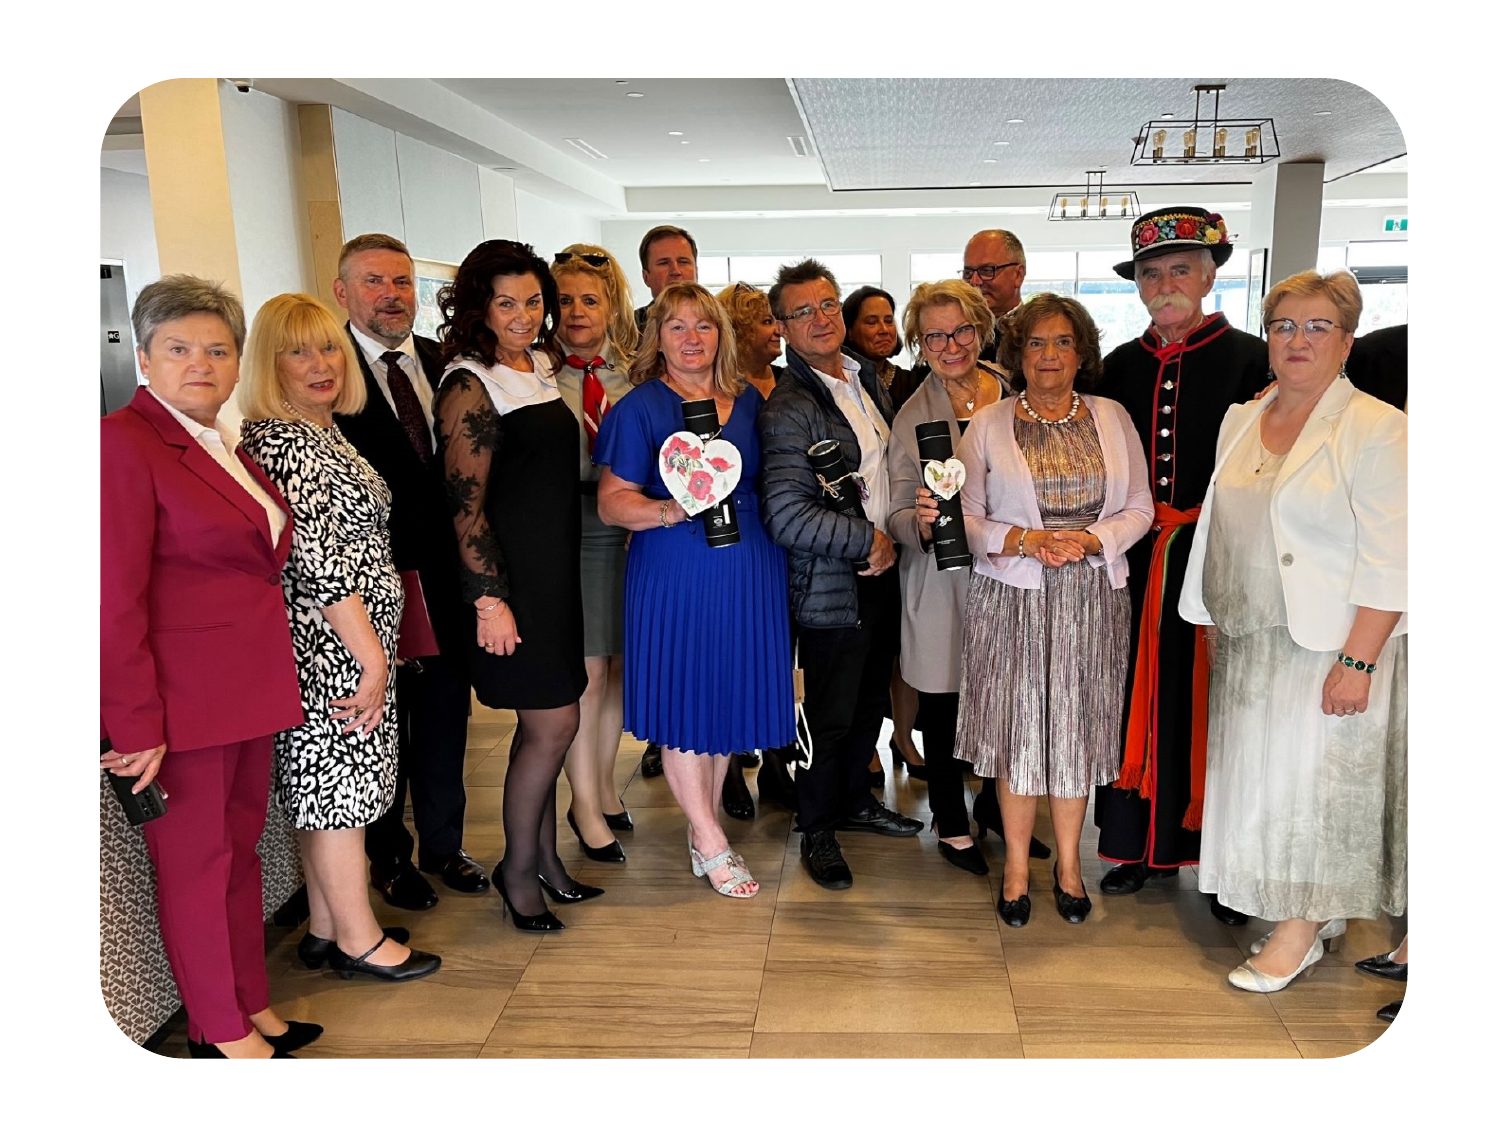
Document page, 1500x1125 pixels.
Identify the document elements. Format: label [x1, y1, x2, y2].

picture [100, 77, 1408, 1059]
